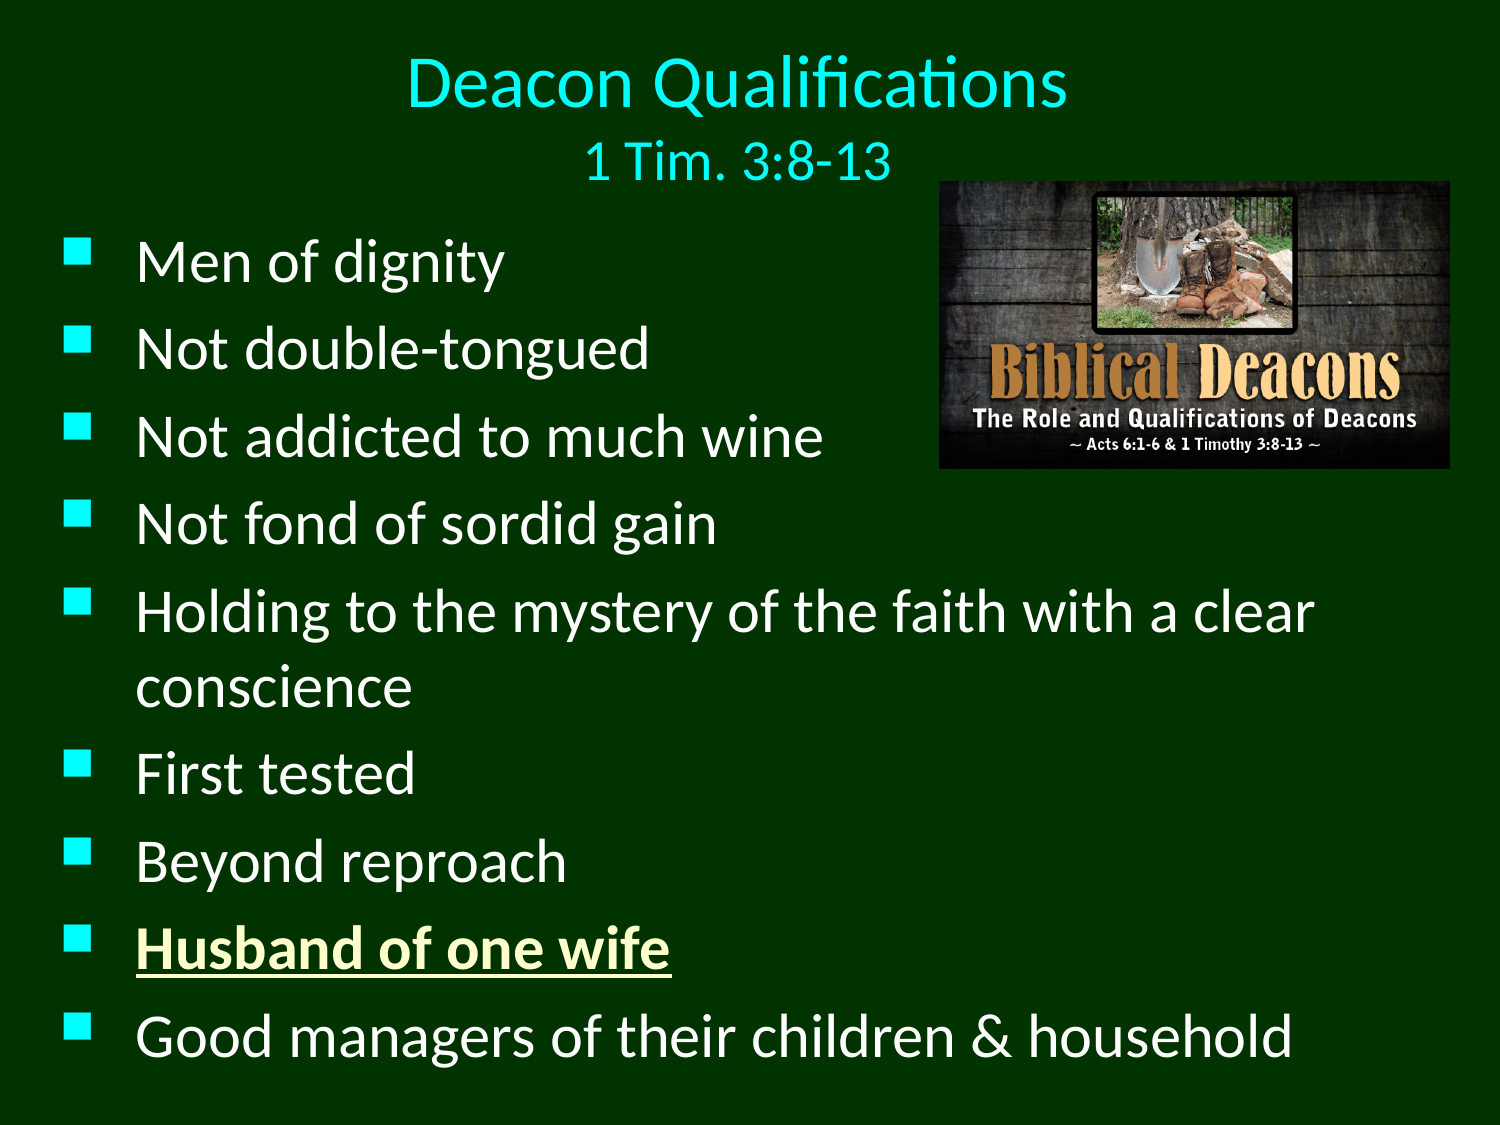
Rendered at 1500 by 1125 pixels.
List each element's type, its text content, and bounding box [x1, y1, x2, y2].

picture [939, 180, 1451, 469]
title Deacon Qualifications 1 Tim. 3:8-13 [99, 37, 1375, 188]
list Men of dignity Not double-tongued Not addicted to much wine Not fond of sordid gain Holding to the mystery of the faith with a clear conscience First tested Beyond reproach Husband of one wife Good managers of their children & household [44, 212, 1345, 1013]
